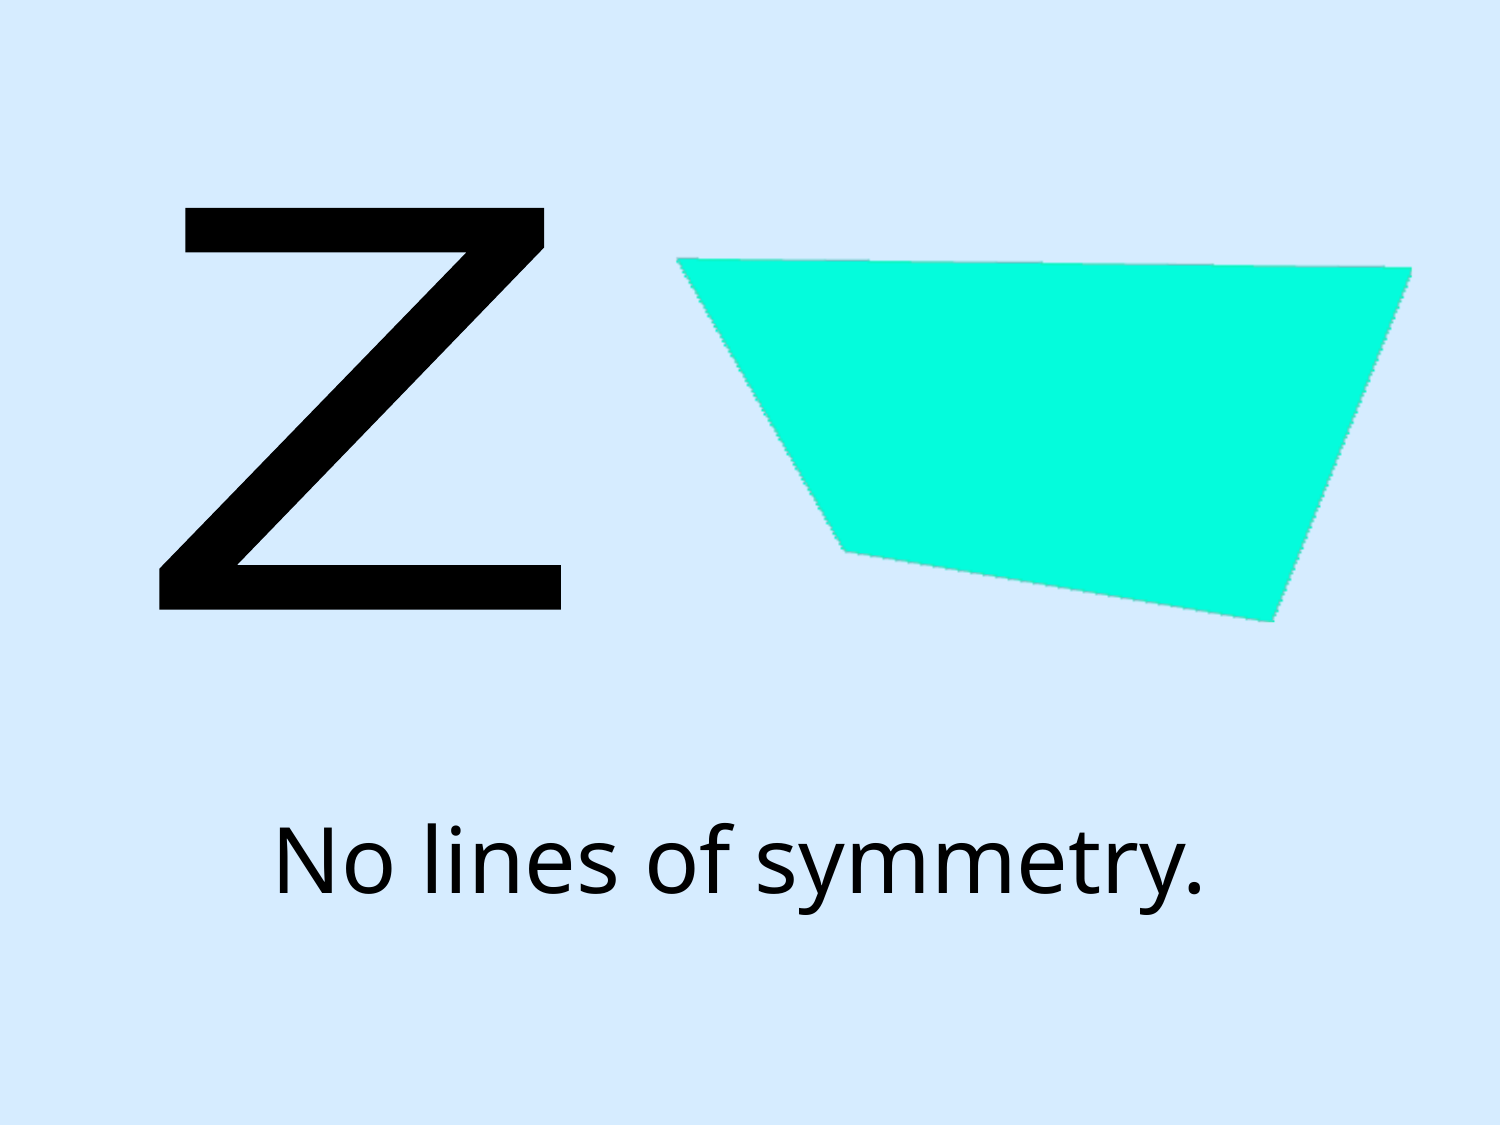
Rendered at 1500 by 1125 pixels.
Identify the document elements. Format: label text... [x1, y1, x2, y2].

title No lines of symmetry. [64, 763, 1415, 951]
picture [643, 207, 1500, 665]
